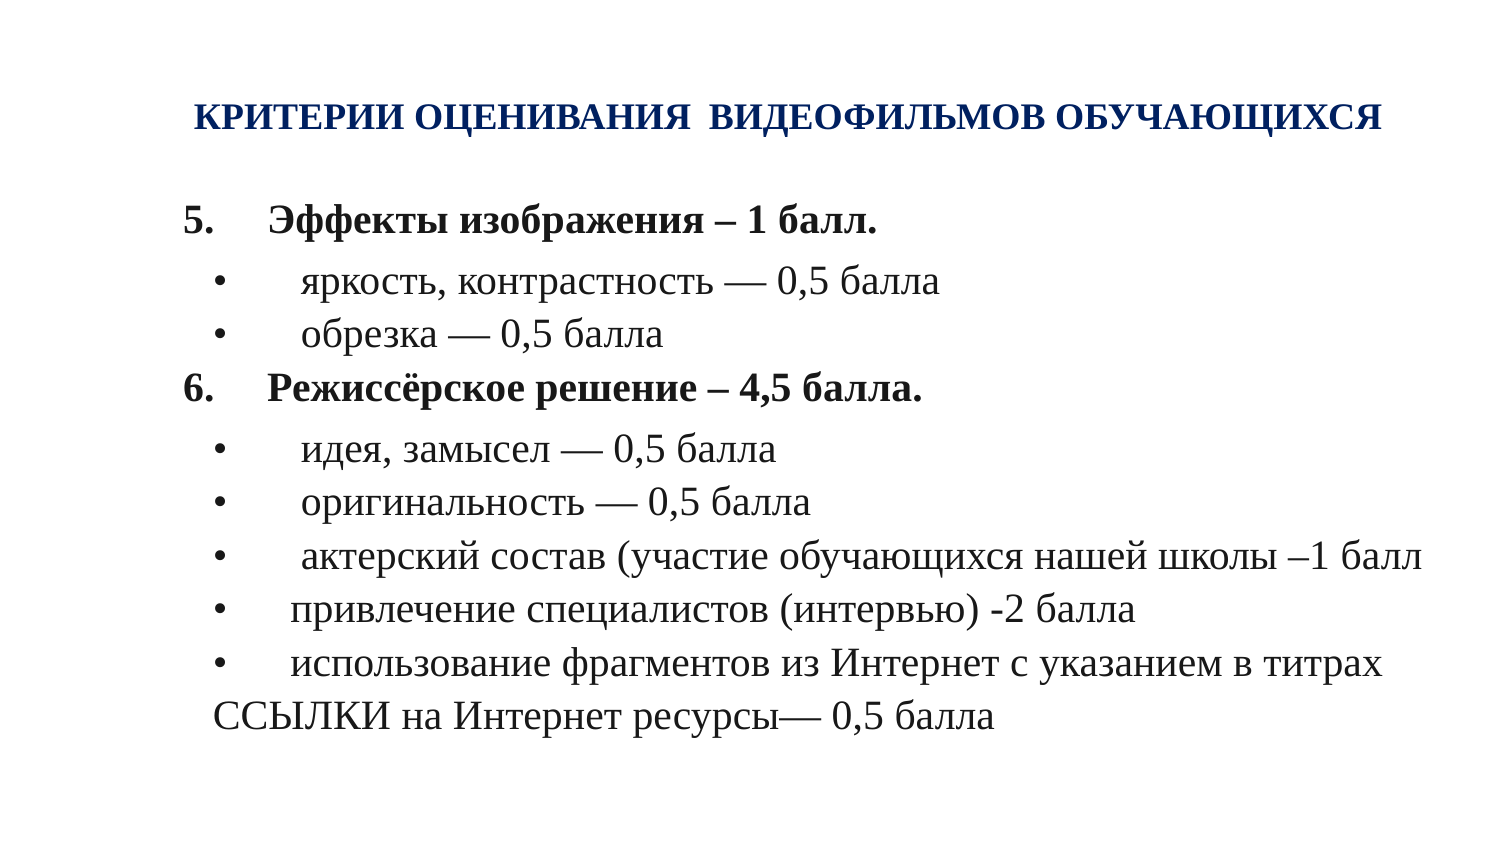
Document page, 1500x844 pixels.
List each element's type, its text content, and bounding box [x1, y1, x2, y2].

text_box КРИТЕРИИ ОЦЕНИВАНИЯ ВИДЕОФИЛЬМОВ ОБУЧАЮЩИХСЯ 5. Эффекты изображения – 1 балл. • яркость, контрастность — 0,5 балла • обрезка — 0,5 балла 6. Режиссёрское решение – 4,5 балла. • идея, замысел — 0,5 балла • оригинальность — 0,5 балла • актерский состав (участие обучающихся нашей школы –1 балл • привлечение специалистов (интервью) -2 балла • использование фрагментов из Интернет с указанием в титрах ССЫЛКИ на Интернет ресурсы— 0,5 балла [130, 81, 1438, 799]
